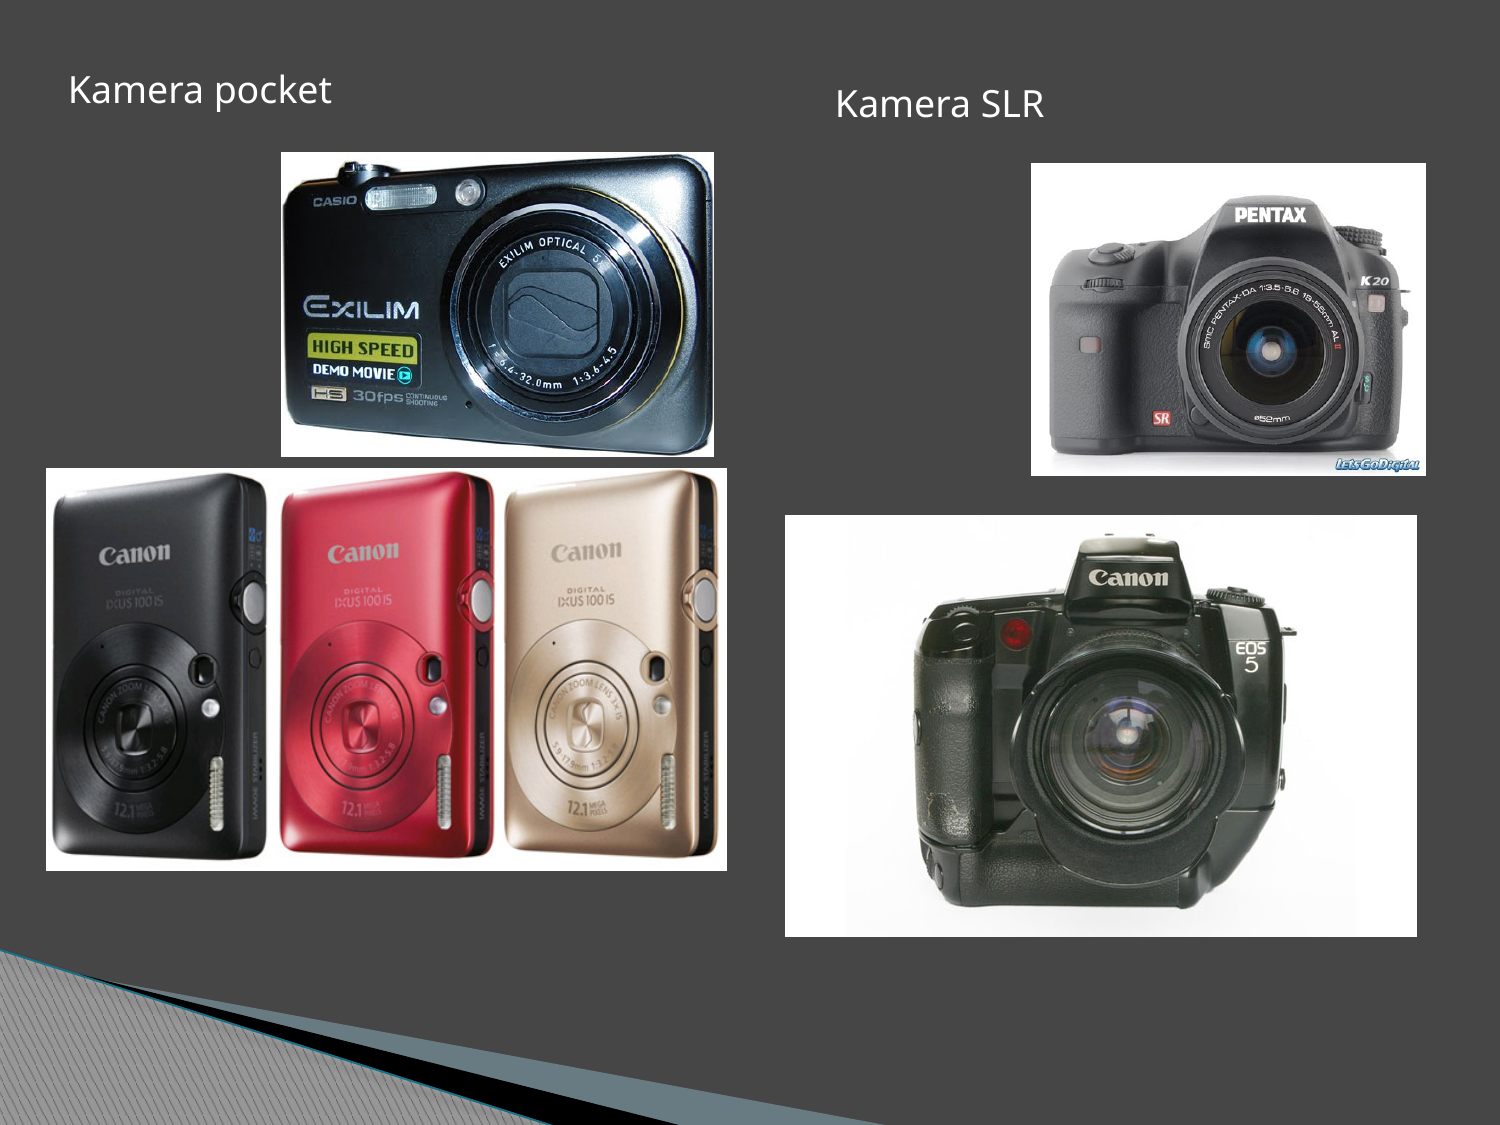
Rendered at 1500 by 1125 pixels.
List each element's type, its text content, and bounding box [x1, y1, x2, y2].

text_box Kamera pocket [53, 58, 651, 119]
picture [1031, 163, 1427, 476]
picture [784, 515, 1417, 937]
picture [280, 152, 715, 458]
text_box Kamera SLR [820, 72, 1418, 133]
picture [46, 468, 727, 871]
